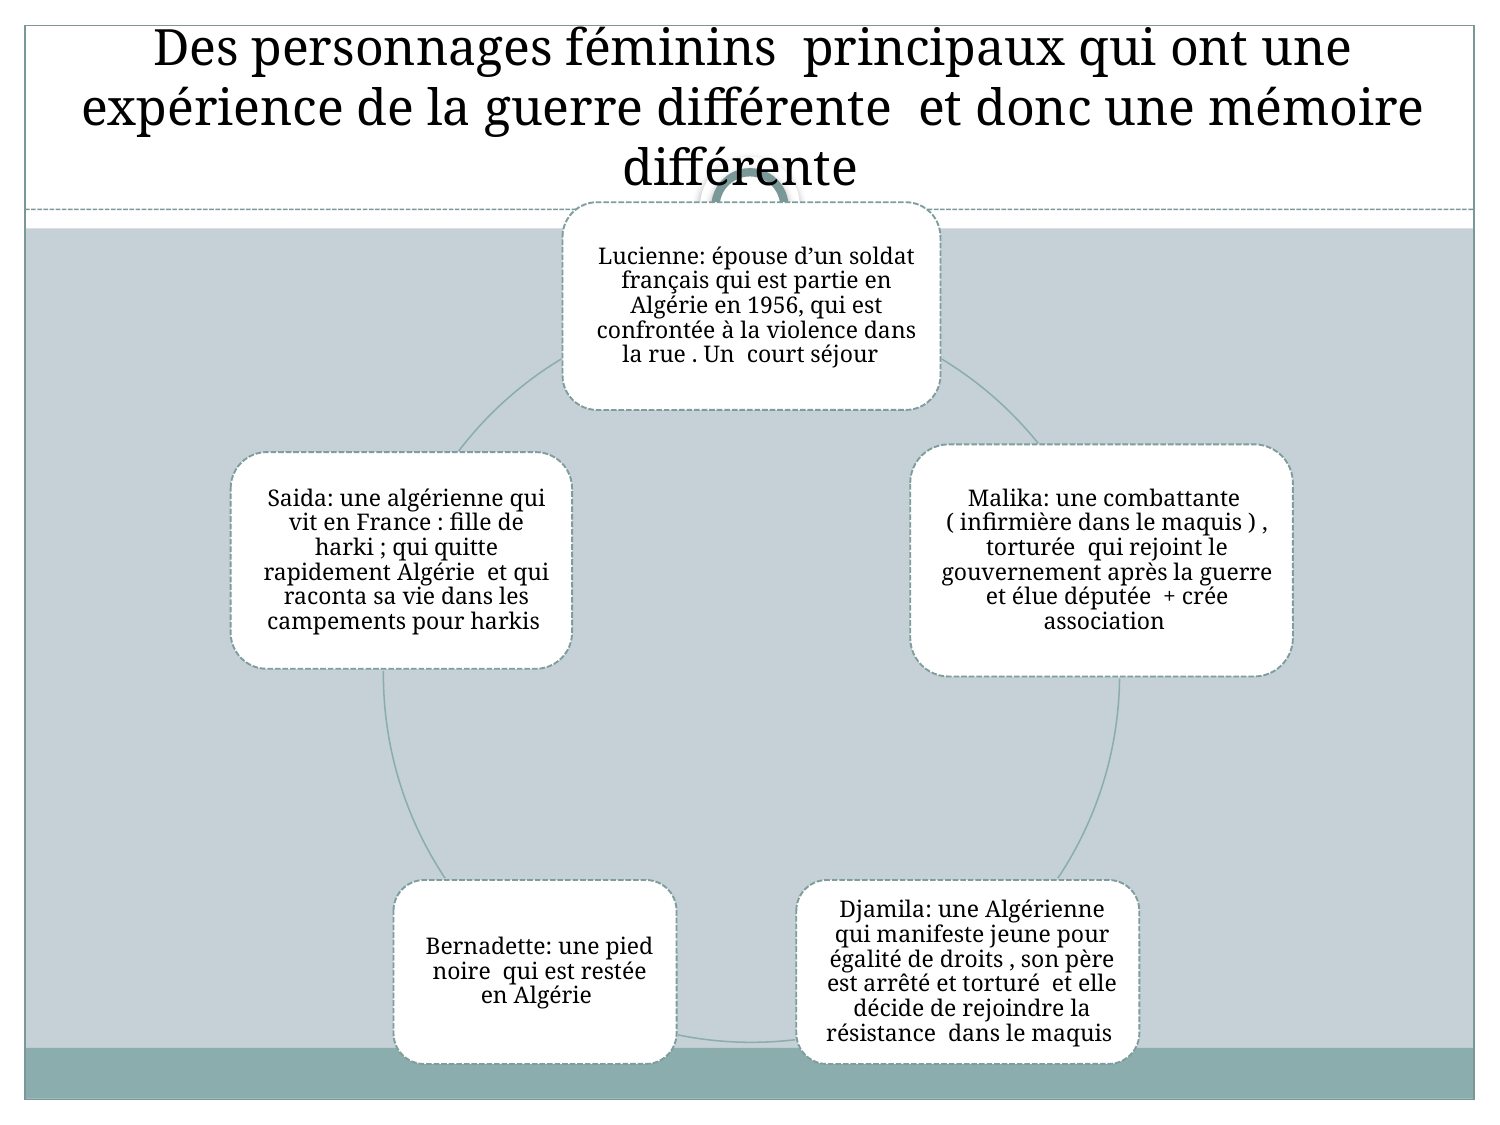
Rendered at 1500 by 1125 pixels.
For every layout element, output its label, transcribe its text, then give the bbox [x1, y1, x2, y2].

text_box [64, 207, 1459, 1071]
title Des personnages féminins principaux qui ont une expérience de la guerre différente et donc une mémoire différente [53, 54, 1454, 203]
